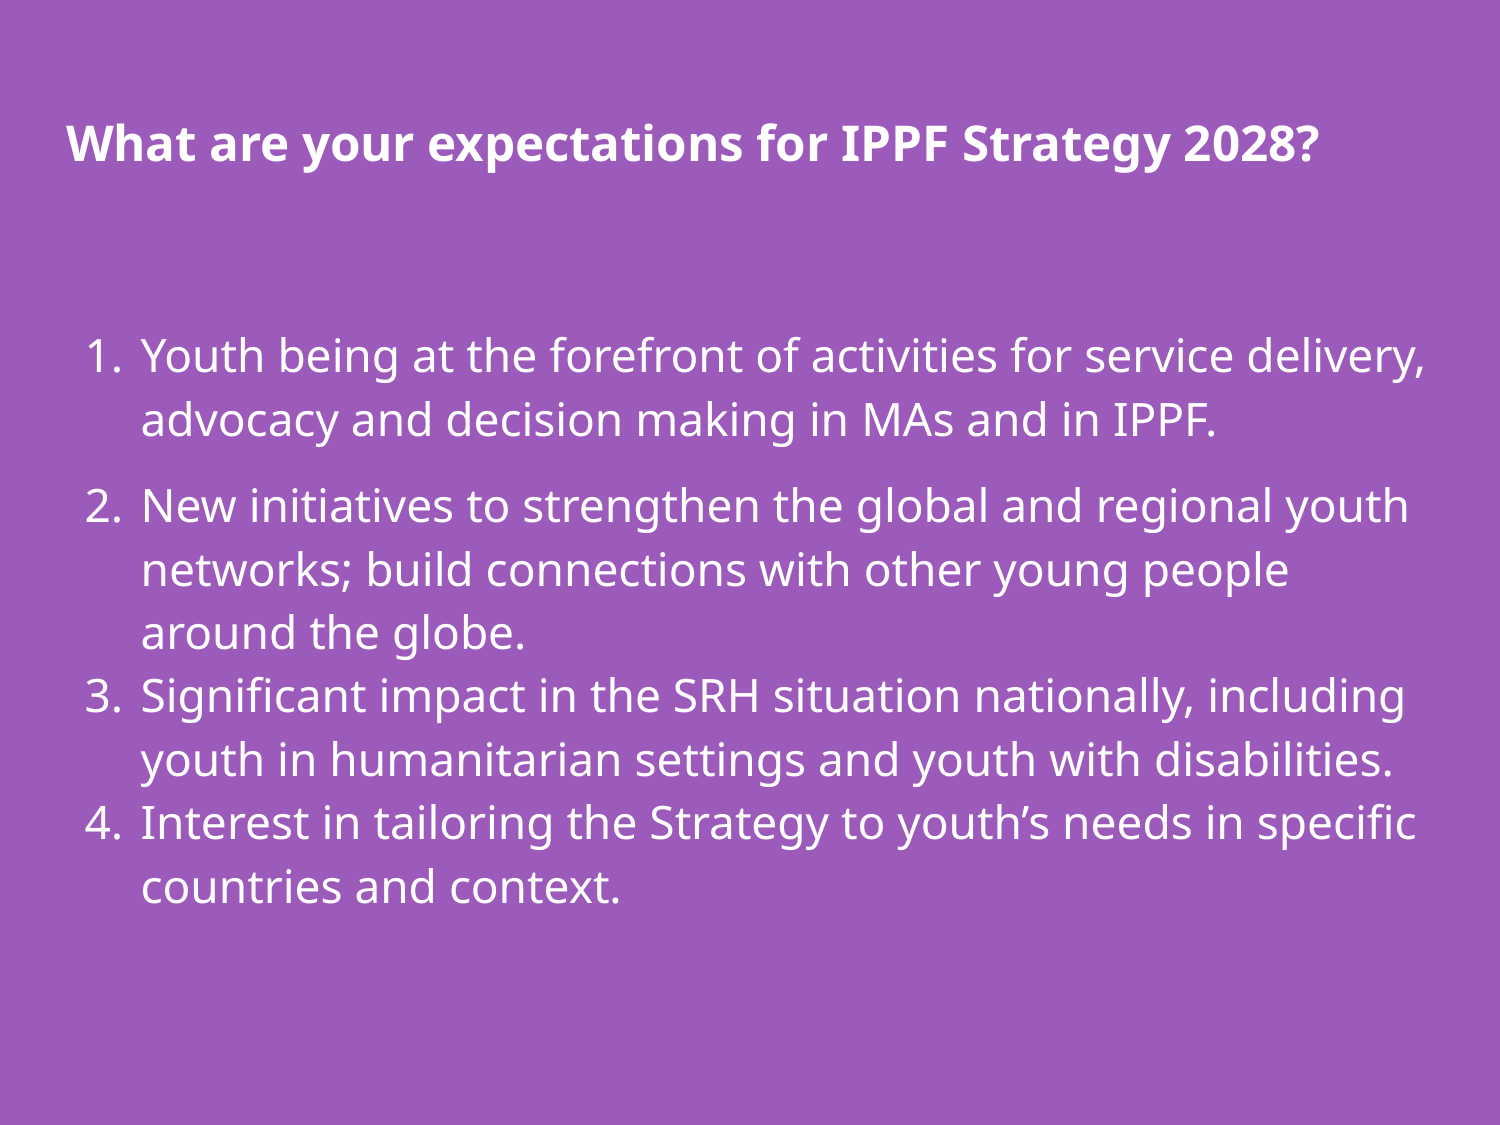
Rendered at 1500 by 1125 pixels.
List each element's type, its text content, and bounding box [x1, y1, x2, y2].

list Youth being at the forefront of activities for service delivery, advocacy and decision making in MAs and in IPPF. New initiatives to strengthen the global and regional youth networks; build connections with other young people around the globe. Significant impact in the SRH situation nationally, including youth in humanitarian settings and youth with disabilities. Interest in tailoring the Strategy to youth’s needs in specific countries and context. [51, 303, 1449, 1000]
title What are your expectations for IPPF Strategy 2028? [51, 97, 1449, 223]
